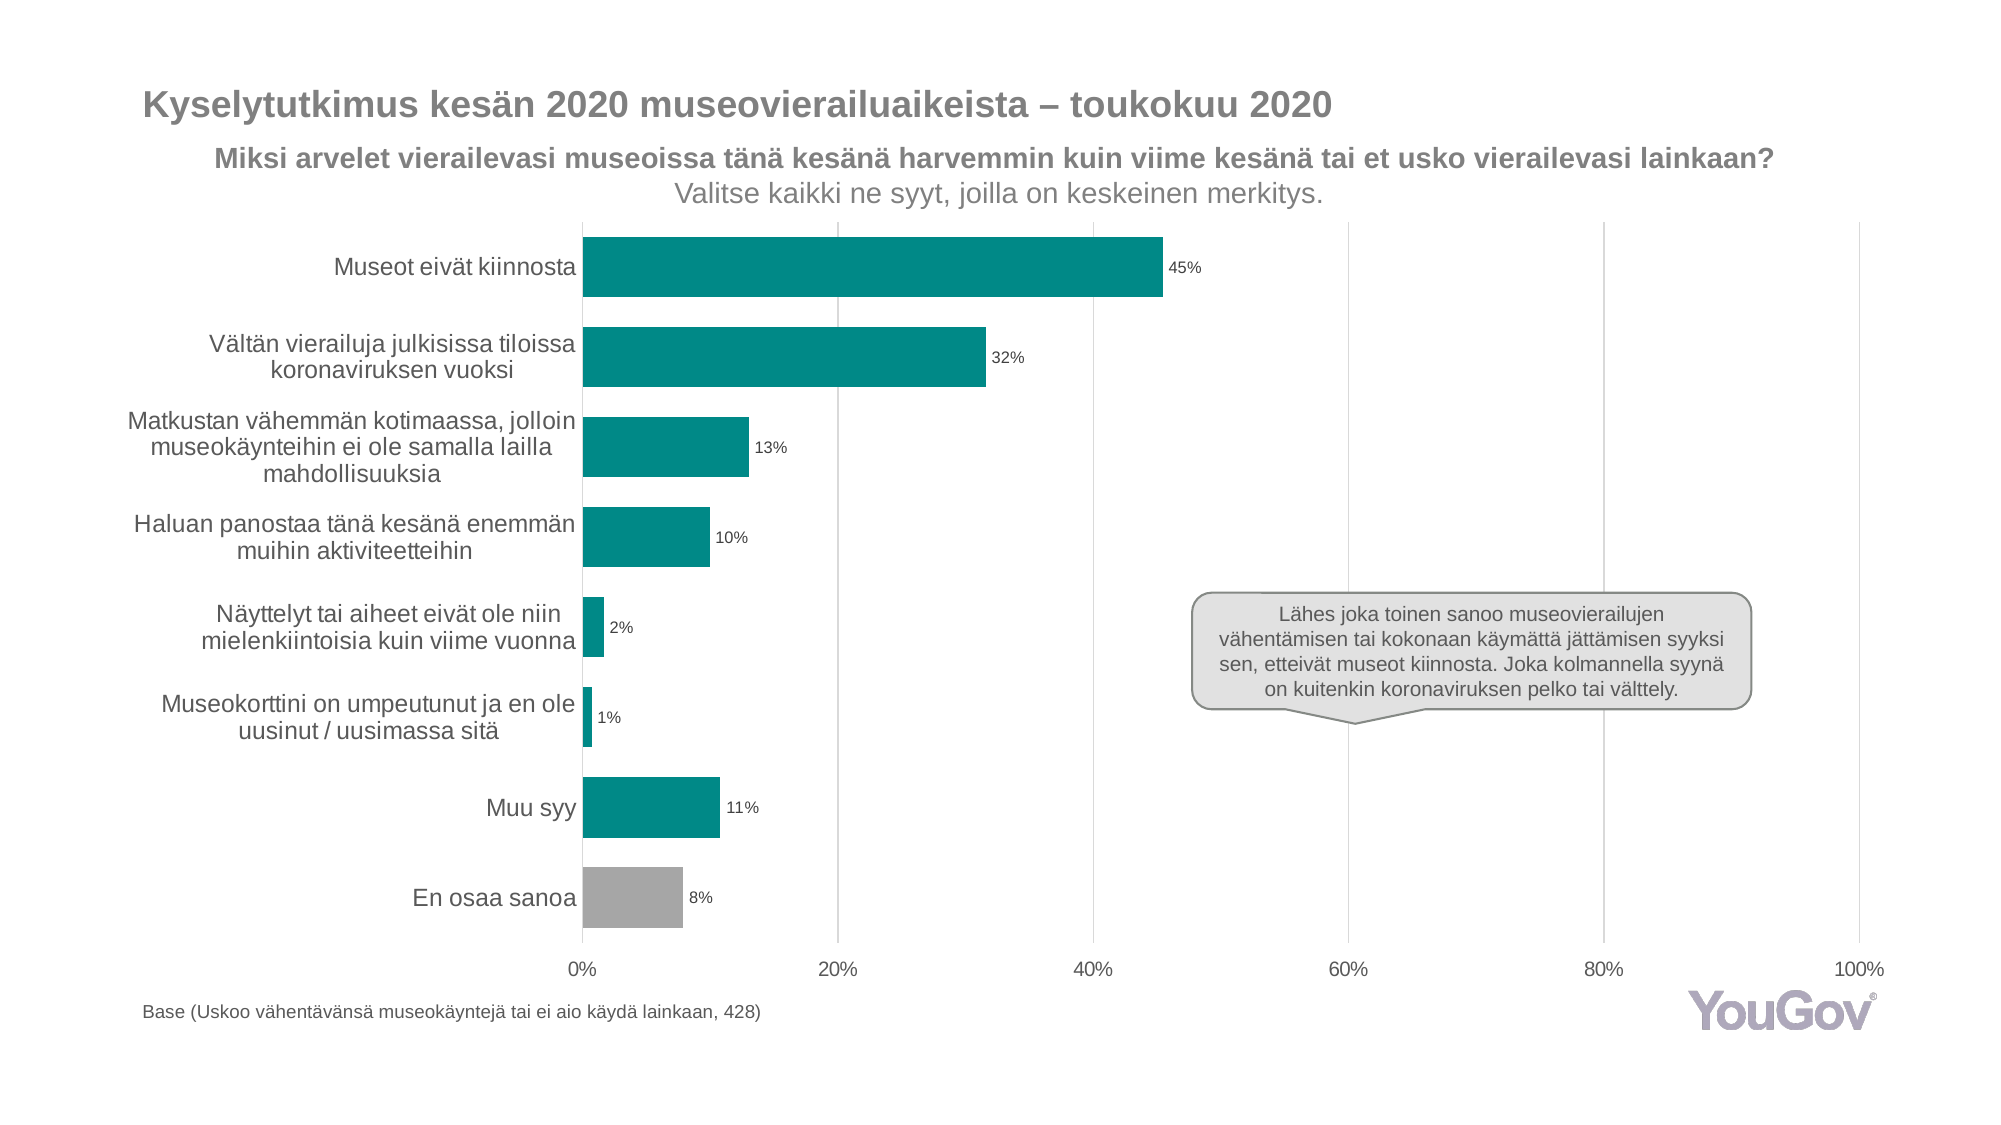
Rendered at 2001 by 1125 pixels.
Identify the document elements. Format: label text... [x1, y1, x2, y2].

list Miksi arvelet vierailevasi museoissa tänä kesänä harvemmin kuin viime kesänä tai et usko vierailevasi lainkaan? Valitse kaikki ne syyt, joilla on keskeinen merkitys. [127, 131, 1872, 218]
title Kyselytutkimus kesän 2020 museovierailuaikeista – toukokuu 2020 [127, 72, 1872, 131]
chart [127, 221, 1886, 993]
text_box Base (Uskoo vähentävänsä museokäyntejä tai ei aio käydä lainkaan, 428) [127, 993, 1872, 1034]
picture [1872, 993, 1880, 1033]
